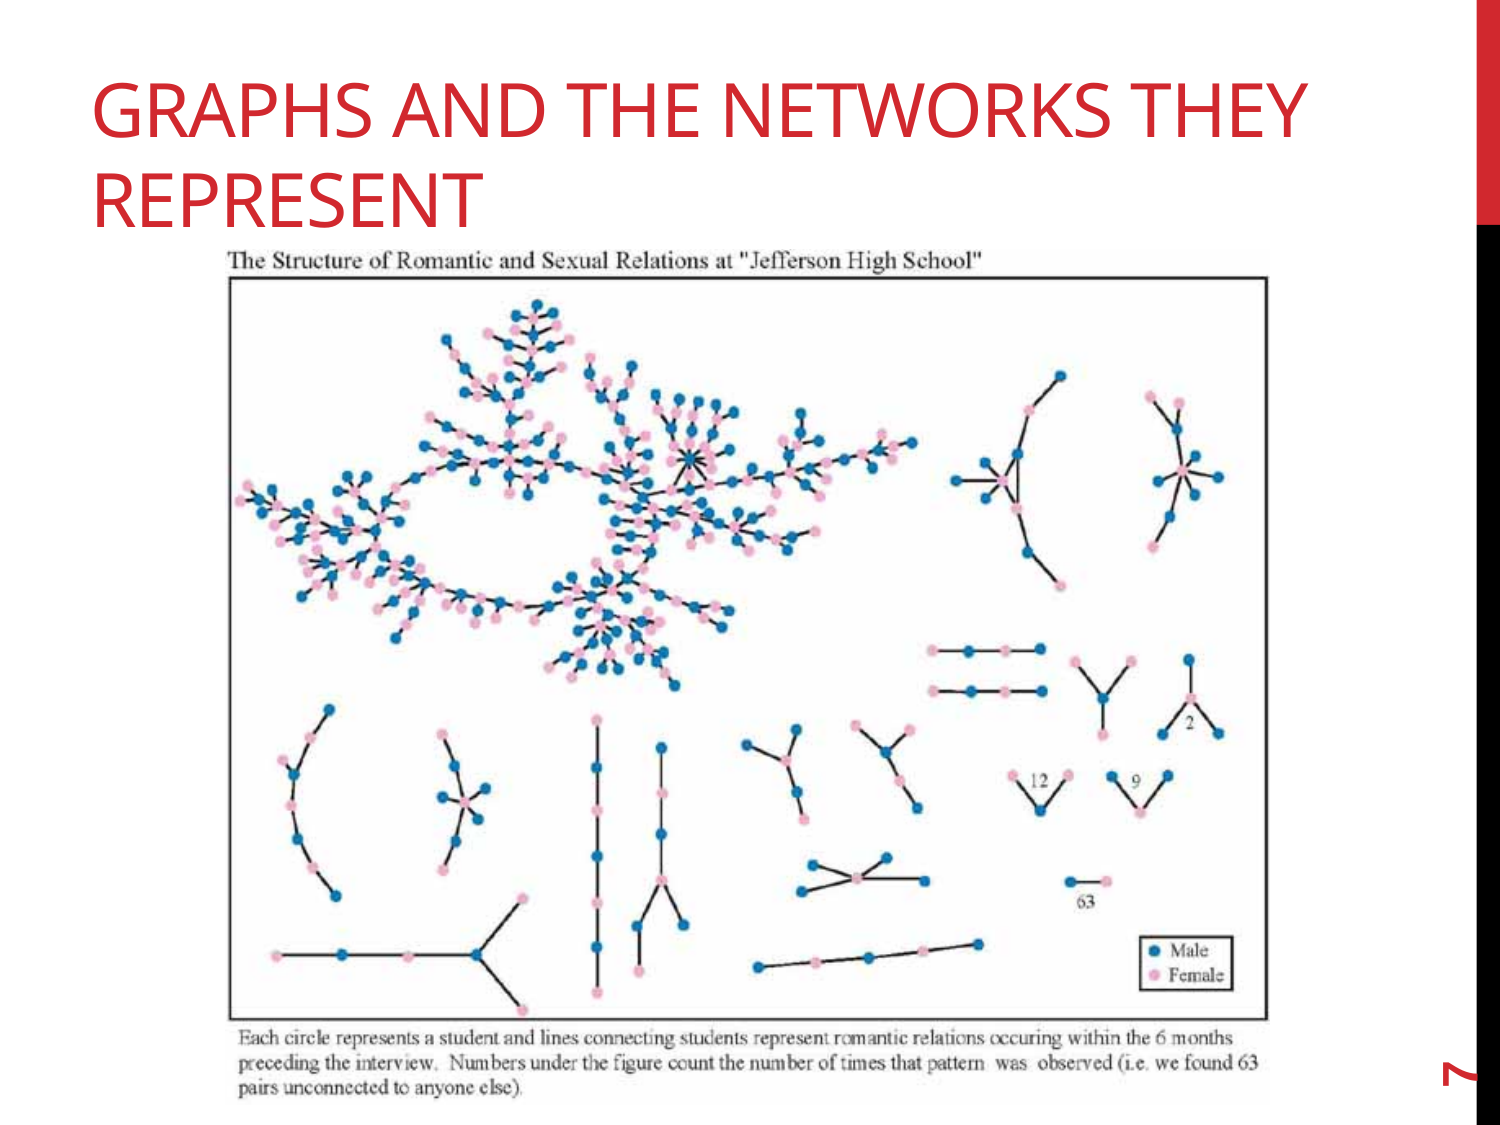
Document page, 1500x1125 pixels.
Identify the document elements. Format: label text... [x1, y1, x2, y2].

slide_number 7 [1427, 887, 1488, 1104]
title Graphs and the networks they represent [75, 25, 1325, 250]
picture [224, 249, 1270, 1106]
